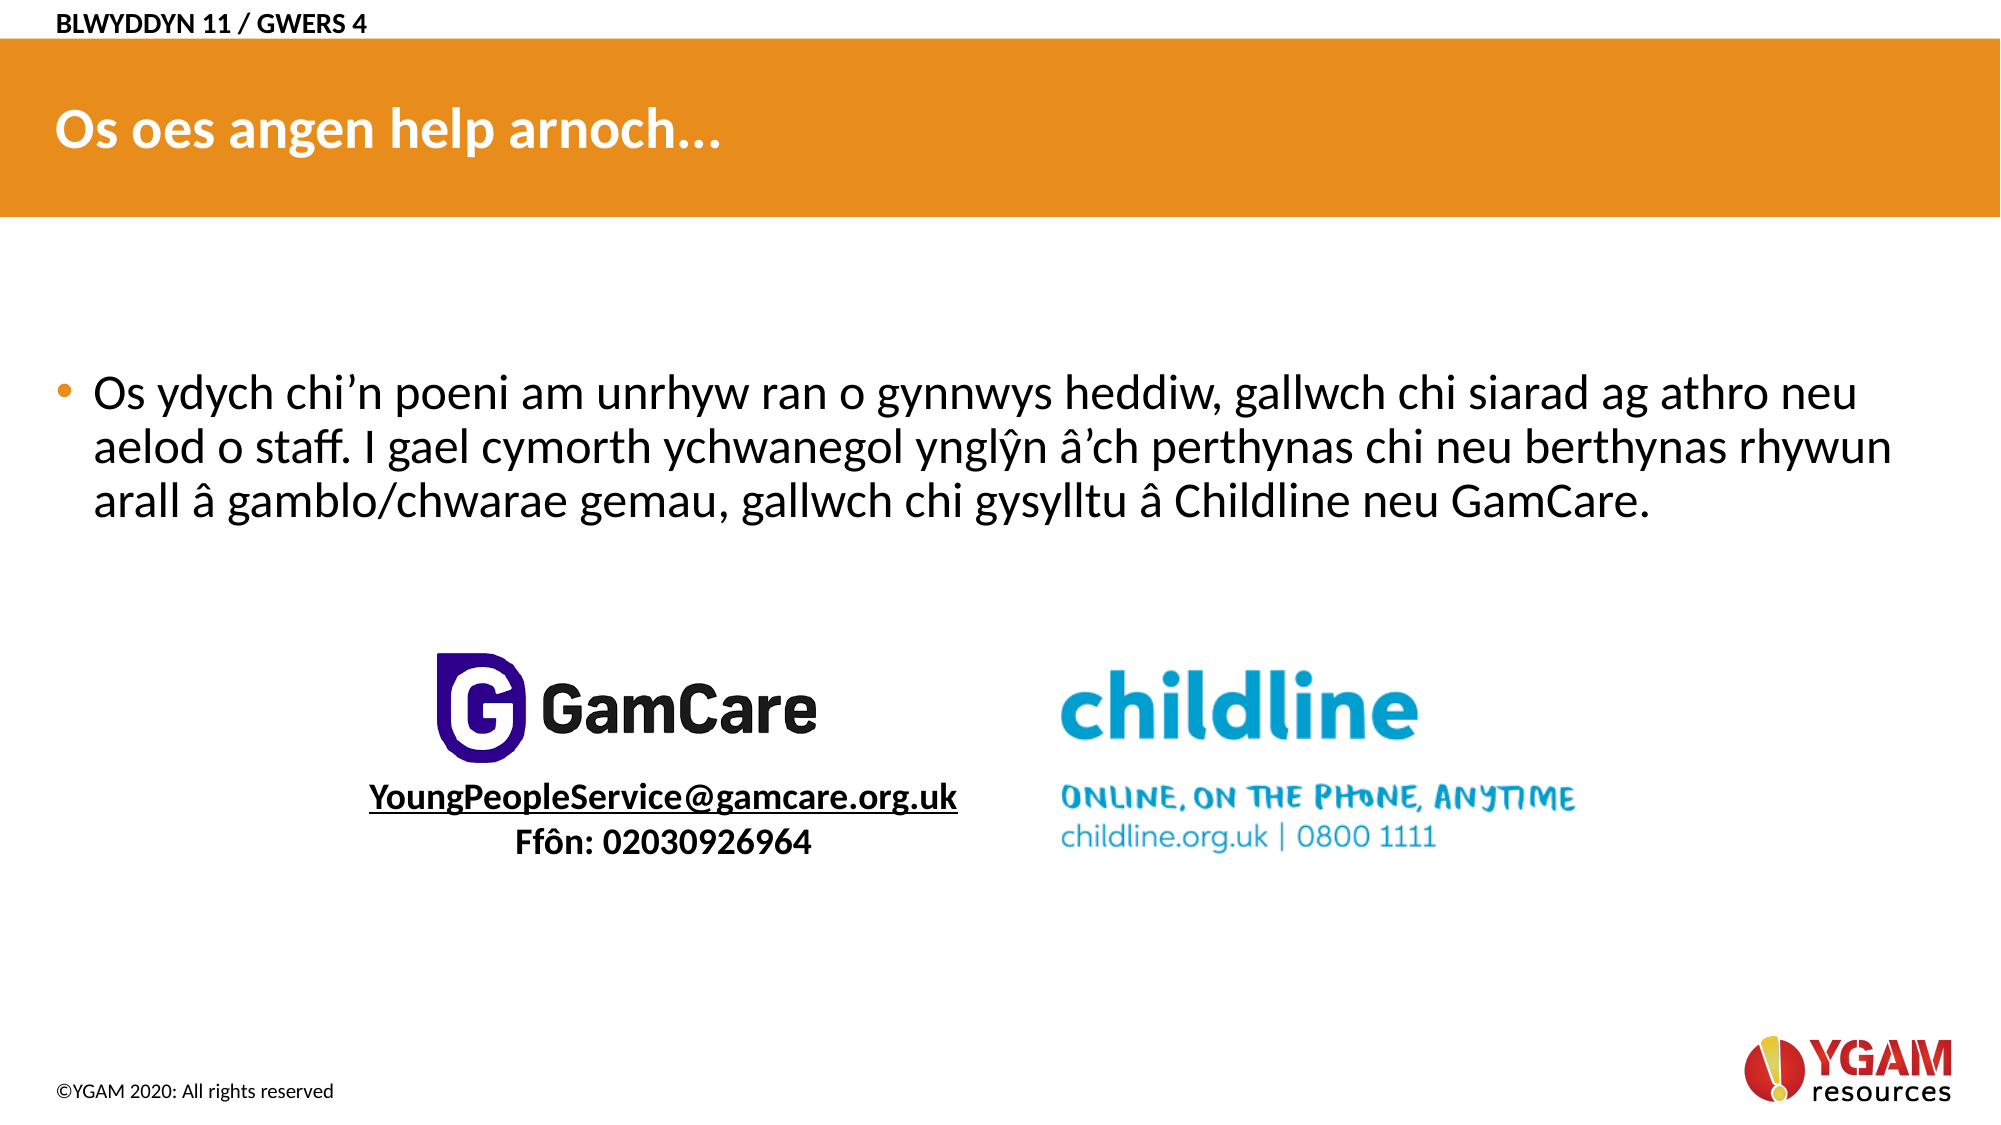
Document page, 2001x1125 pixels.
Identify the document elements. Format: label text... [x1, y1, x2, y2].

text_box YoungPeopleService@gamcare.org.uk Ffôn: 02030926964 [353, 719, 974, 870]
picture [437, 653, 816, 763]
list BLWYDDYN 11 / GWERS 4 [40, 0, 920, 57]
picture [1739, 1033, 1956, 1108]
picture [1061, 669, 1576, 855]
list Os ydych chi’n poeni am unrhyw ran o gynnwys heddiw, gallwch chi siarad ag athro neu aelod o staff. I gael cymorth ychwanegol ynglŷn â’ch perthynas chi neu berthynas rhywun arall â gamblo/chwarae gemau, gallwch chi gysylltu â Childline neu GamCare. [40, 358, 1956, 1014]
title Os oes angen help arnoch... [40, 40, 1956, 219]
